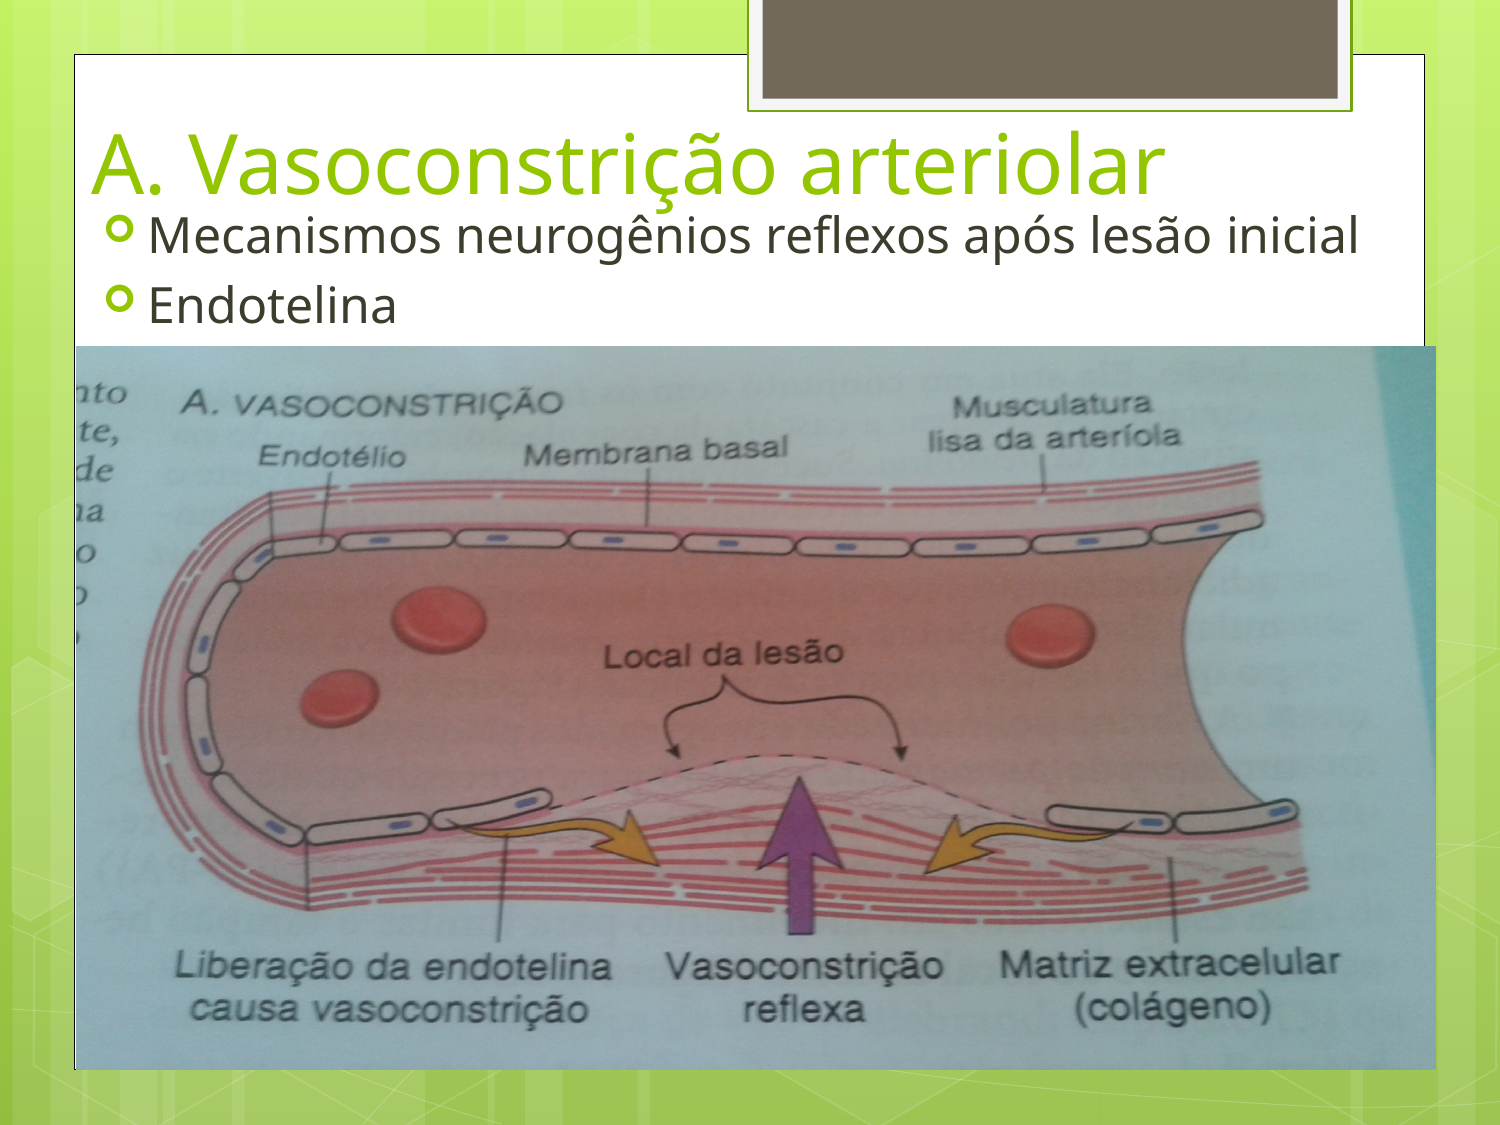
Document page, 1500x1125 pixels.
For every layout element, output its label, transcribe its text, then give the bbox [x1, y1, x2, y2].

list Mecanismos neurogênios reflexos após lesão inicial Endotelina [76, 196, 1424, 346]
picture [76, 346, 1436, 1070]
title A. Vasoconstrição arteriolar [76, 30, 1229, 196]
